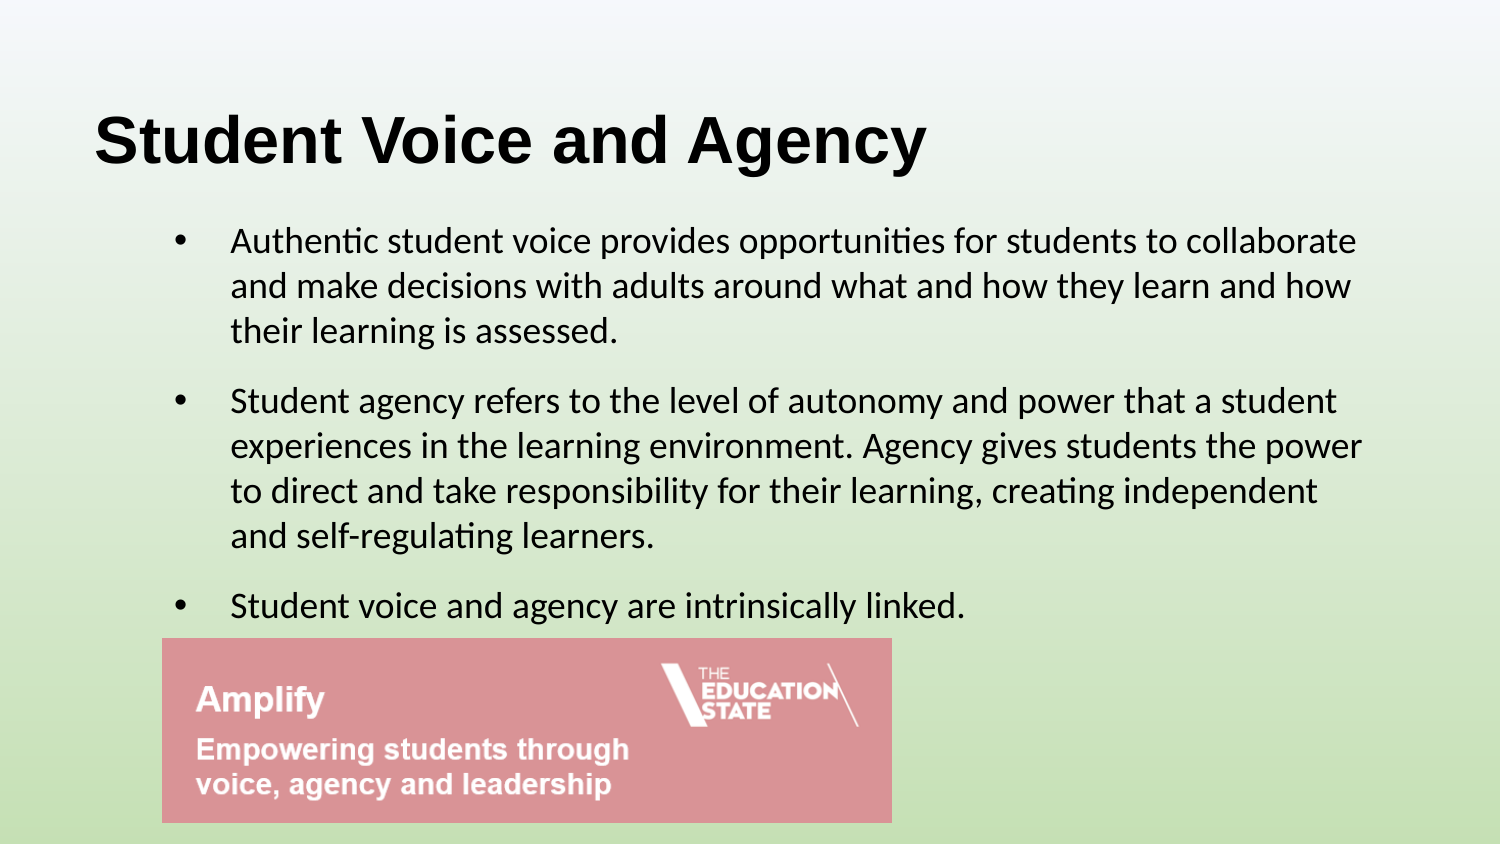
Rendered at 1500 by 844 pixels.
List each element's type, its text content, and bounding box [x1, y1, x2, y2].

text_box Authentic student voice provides opportunities for students to collaborate and make decisions with adults around what and how they learn and how their learning is assessed. Student agency refers to the level of autonomy and power that a student experiences in the learning environment. Agency gives students the power to direct and take responsibility for their learning, creating independent and self-regulating learners. Student voice and agency are intrinsically linked. [159, 209, 1400, 634]
picture [162, 638, 892, 823]
title Student Voice and Agency [79, 55, 1237, 228]
